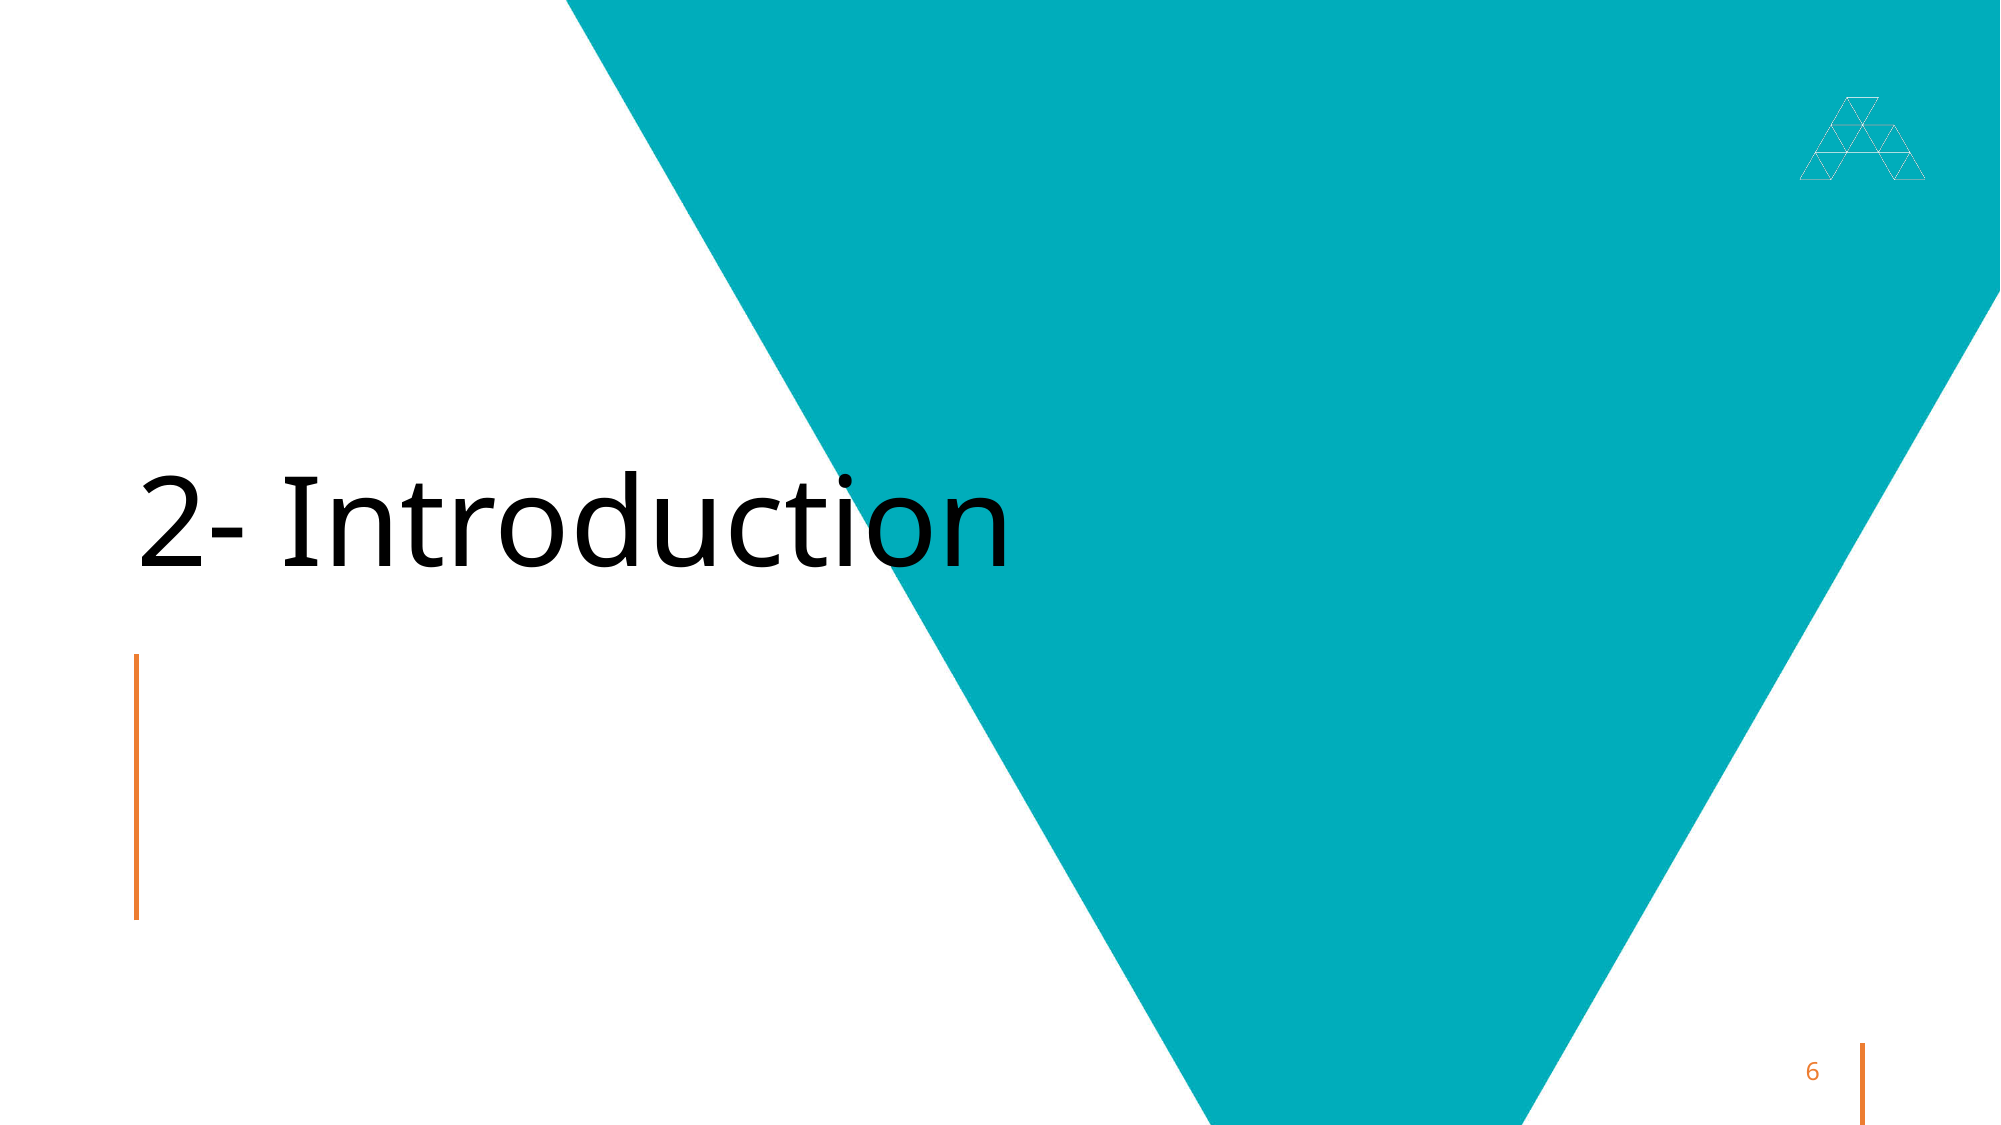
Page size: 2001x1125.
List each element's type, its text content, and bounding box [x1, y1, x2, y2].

slide_number 6 [1412, 1042, 1835, 1103]
picture [0, 0, 2000, 1125]
title 2- Introduction [136, 126, 1862, 594]
